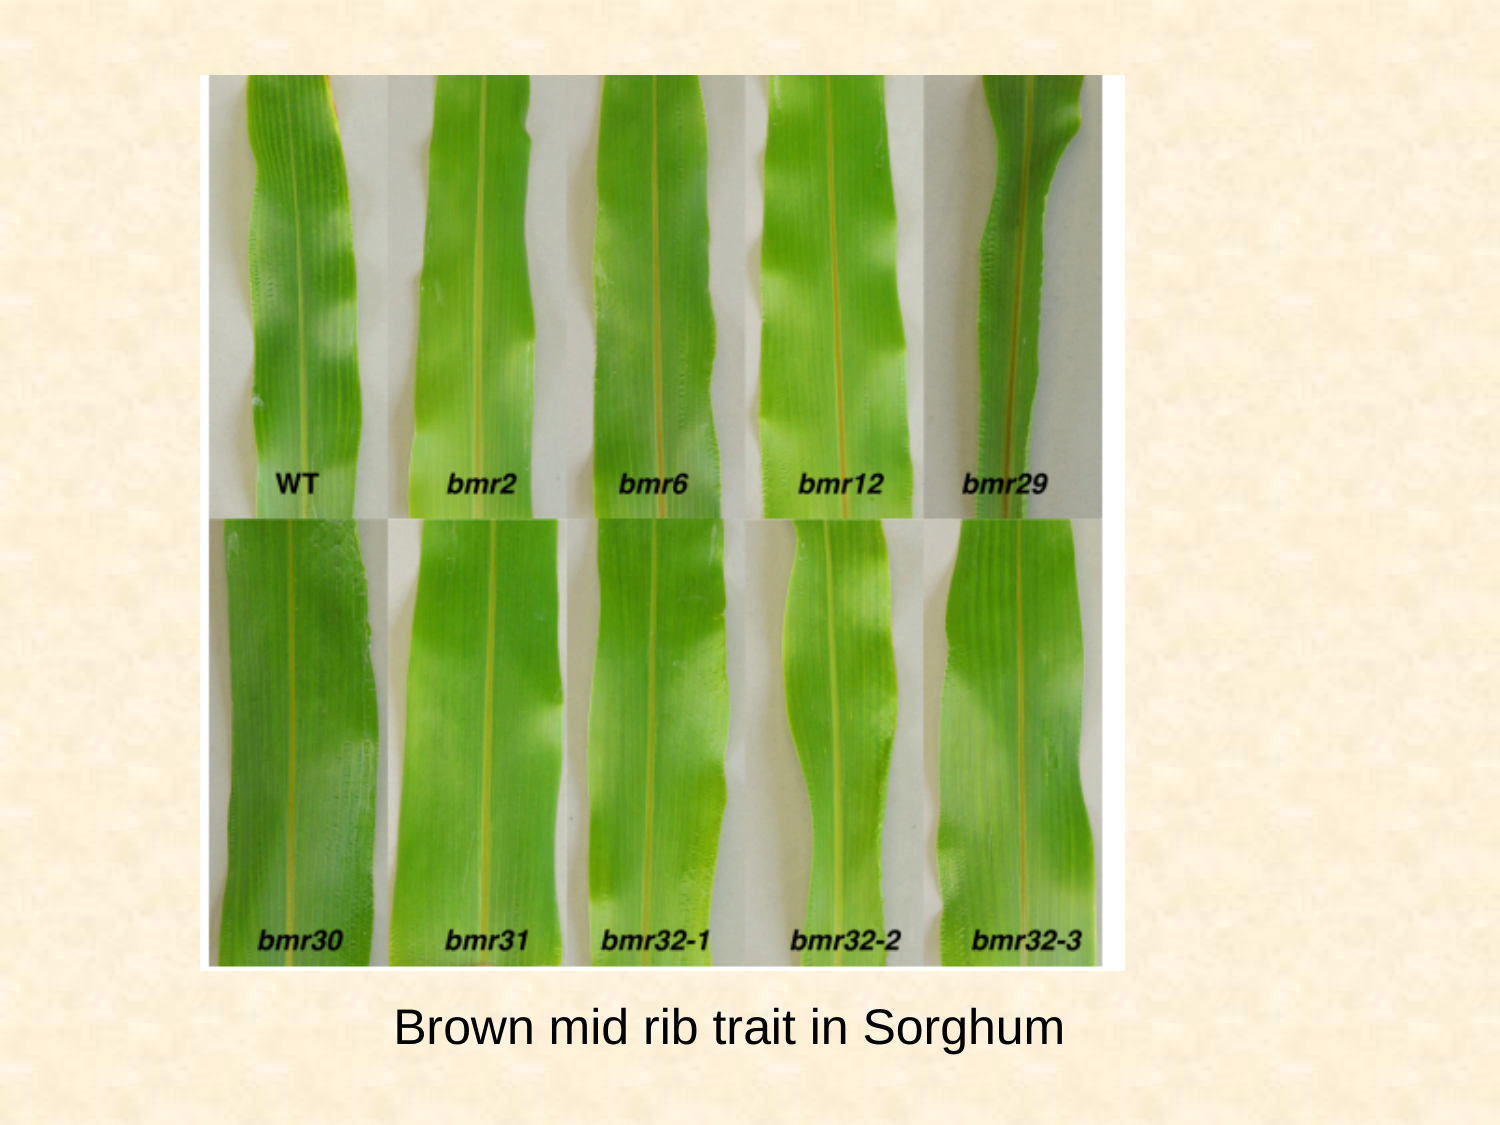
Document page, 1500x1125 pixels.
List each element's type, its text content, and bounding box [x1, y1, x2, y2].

picture [0, 0, 1500, 1125]
text_box Brown mid rib trait in Sorghum [378, 987, 1081, 1063]
